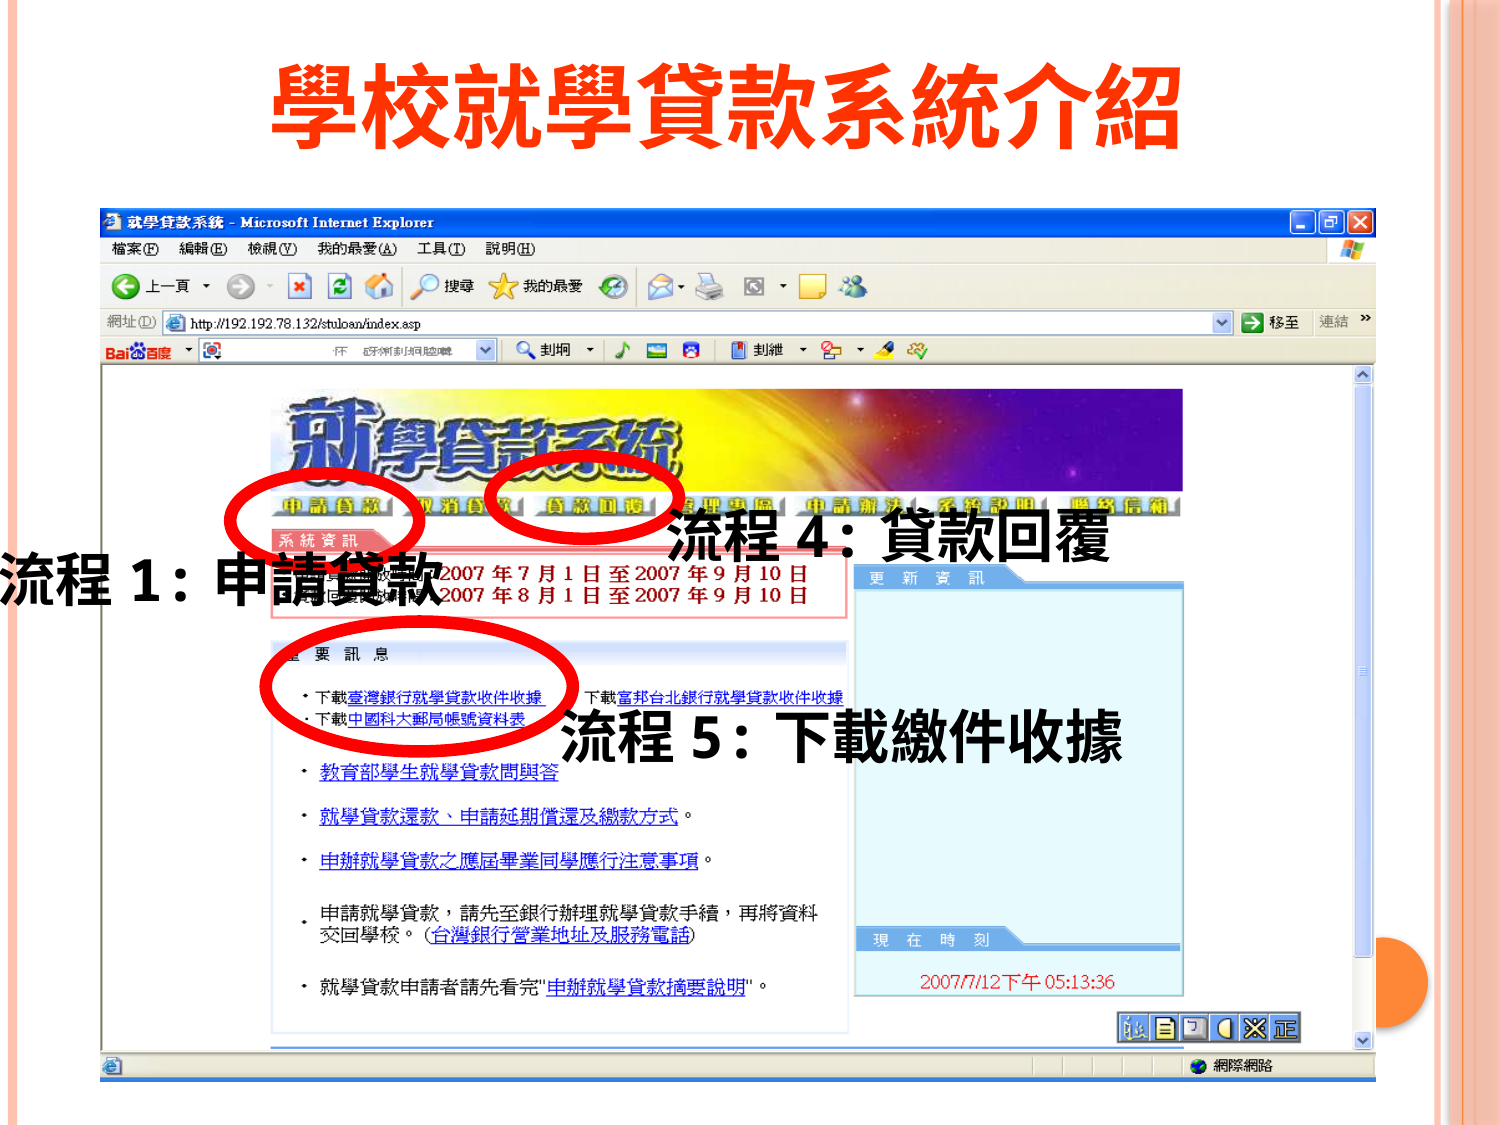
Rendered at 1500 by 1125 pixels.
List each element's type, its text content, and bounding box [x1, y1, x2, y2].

text_box 學校就學貸款系統介紹 [253, 42, 1306, 168]
picture [99, 207, 1377, 1083]
text_box 流程1:申請貸款 [0, 535, 93, 621]
